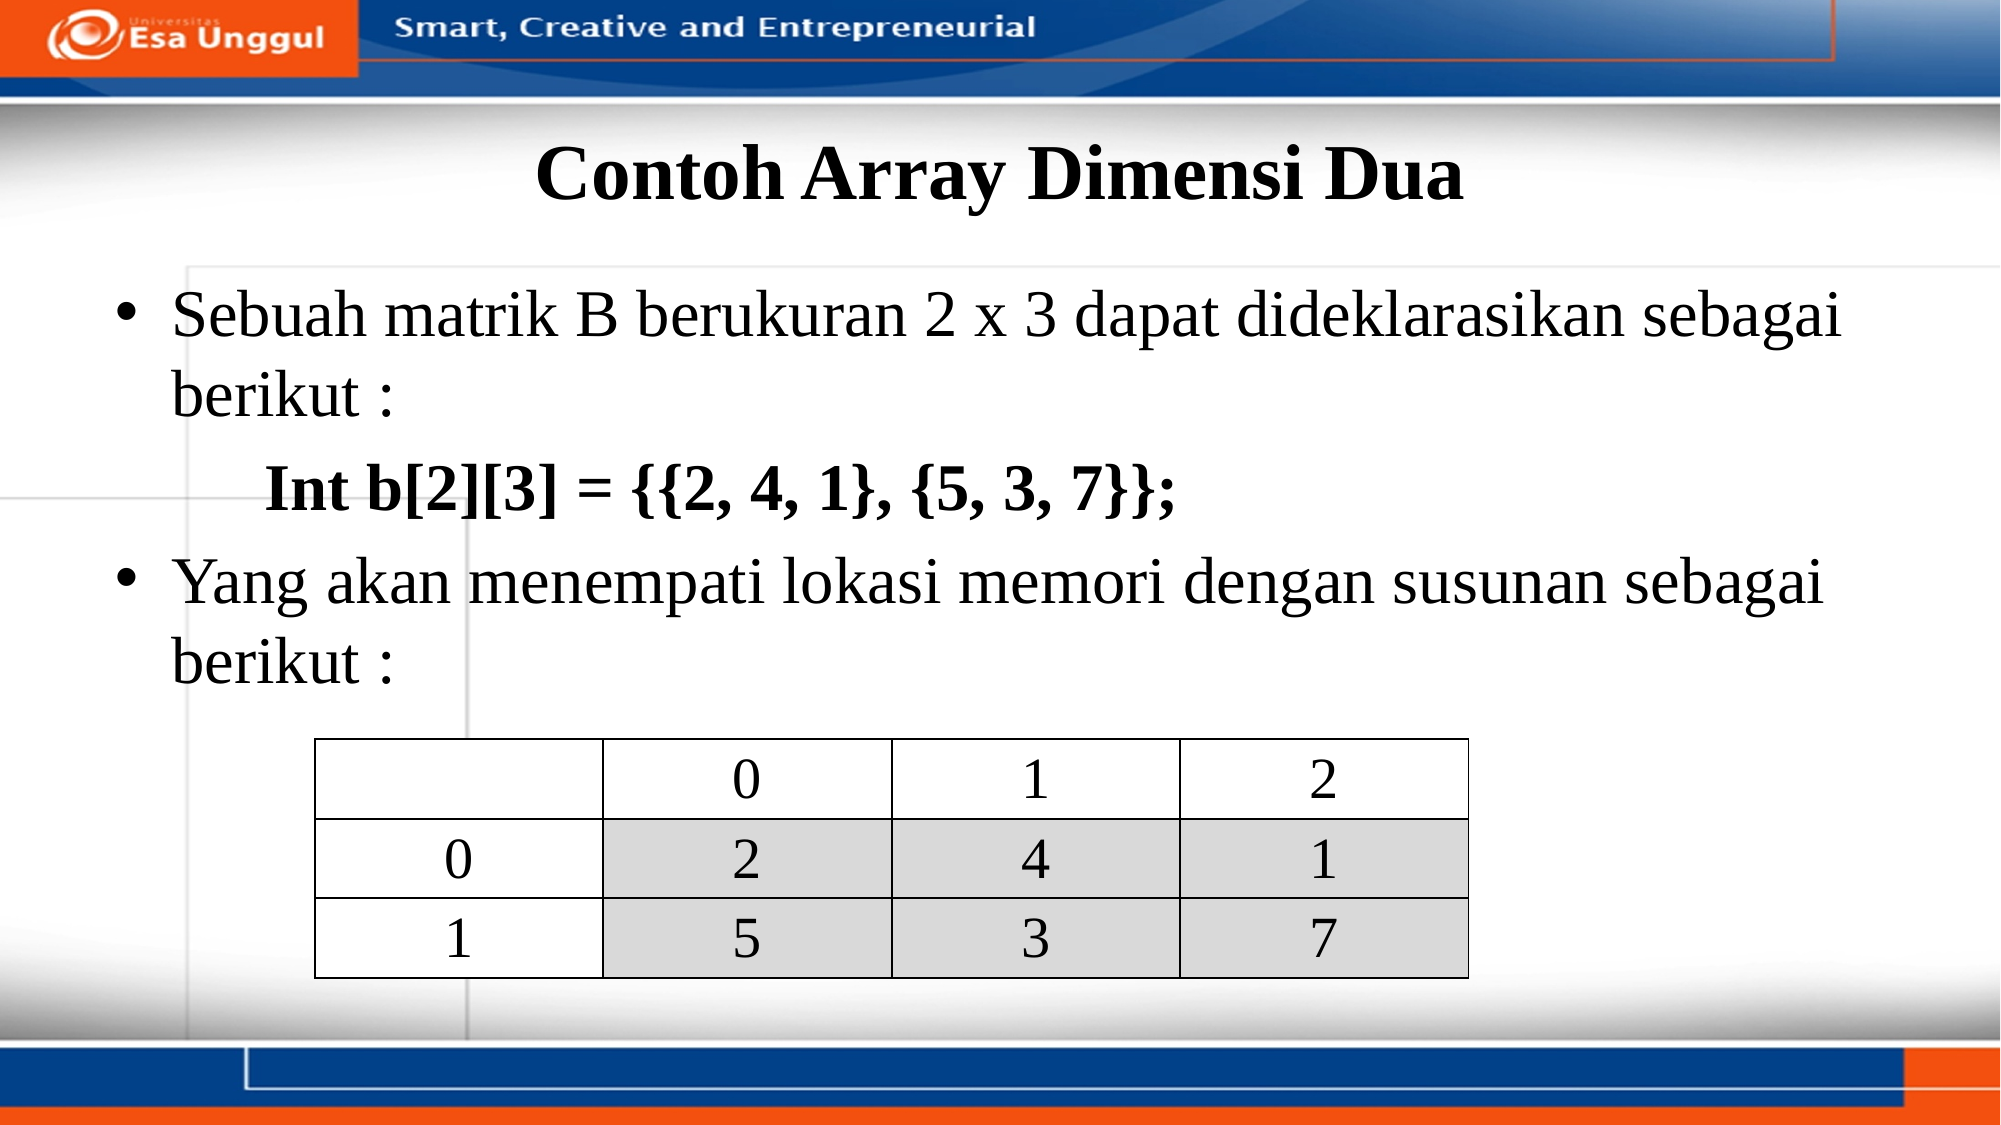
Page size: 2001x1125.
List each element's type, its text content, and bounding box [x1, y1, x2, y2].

table_cell 4 [893, 820, 1179, 897]
table_cell 3 [893, 899, 1179, 977]
list Sebuah matrik B berukuran 2 x 3 dapat dideklarasikan sebagai berikut : Int b[2][3] = {{2, 4, 1}, {5, 3, 7}}; Yang akan menempati lokasi memori dengan susunan sebagai berikut : [99, 262, 1900, 1005]
table_cell 7 [1181, 899, 1468, 977]
picture [0, 0, 2001, 1125]
table_cell 1 [316, 899, 602, 977]
table_header 2 [1181, 740, 1468, 818]
table_header 0 [604, 740, 891, 818]
table_cell 0 [316, 820, 602, 897]
table_header [316, 740, 602, 818]
table_cell 2 [604, 820, 891, 897]
table_header 1 [893, 740, 1179, 818]
title Contoh Array Dimensi Dua [99, 102, 1900, 233]
table_cell 5 [604, 899, 891, 977]
table_cell 1 [1181, 820, 1468, 897]
